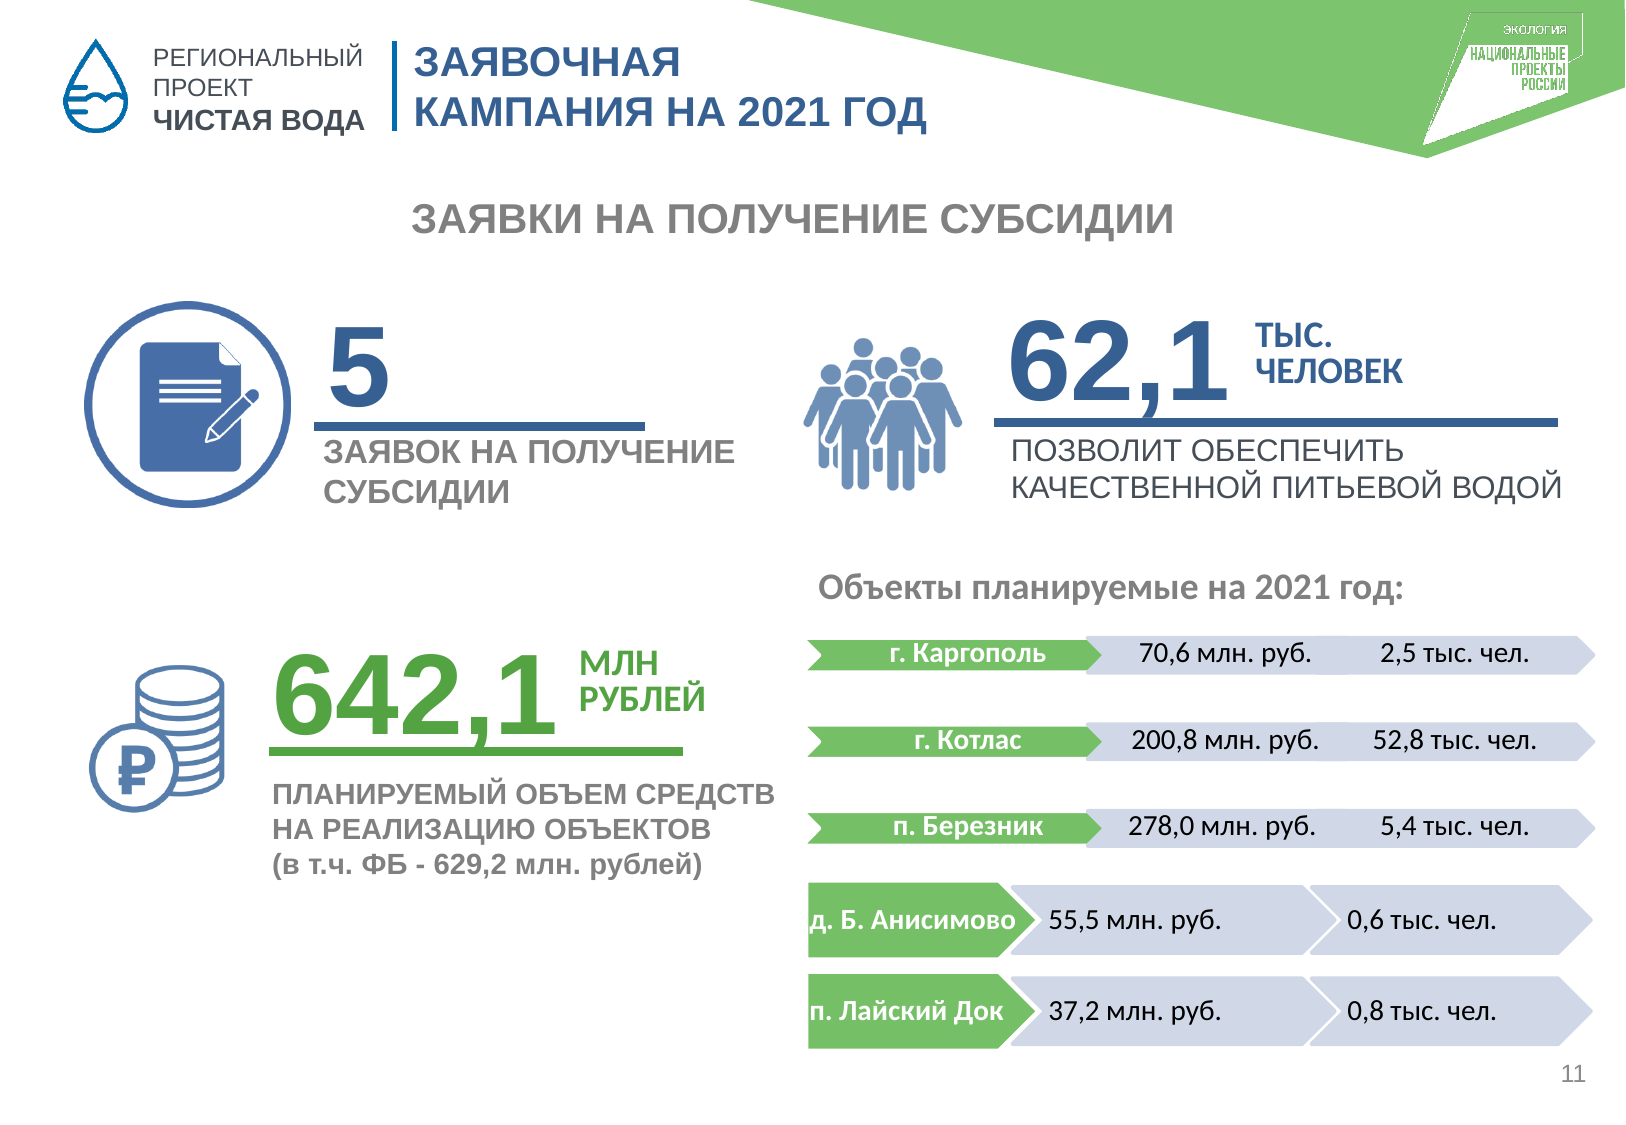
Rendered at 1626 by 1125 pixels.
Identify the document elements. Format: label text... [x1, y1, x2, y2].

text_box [1311, 886, 1591, 954]
text_box ЗАЯВКИ НА ПОЛУЧЕНИЕ СУБСИДИИ [183, 184, 1404, 250]
picture [84, 659, 231, 816]
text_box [806, 880, 1039, 960]
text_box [1012, 978, 1309, 1045]
text_box 62,1 [992, 304, 1344, 424]
text_box ЗАЯВОЧНАЯ КАМПАНИЯ НА 2021 ГОД [398, 27, 1049, 143]
text_box РЕГИОНАЛЬНЫЙ ПРОЕКТ ЧИСТАЯ ВОДА [138, 34, 399, 144]
picture [1419, 10, 1586, 147]
text_box ТЫС. ЧЕЛОВЕК [1240, 311, 1530, 398]
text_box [1012, 886, 1310, 954]
text_box ПОЗВОЛИТ ОБЕСПЕЧИТЬ КАЧЕСТВЕННОЙ ПИТЬЕВОЙ ВОДОЙ [996, 422, 1586, 513]
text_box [801, 611, 1594, 872]
text_box 5 [312, 311, 602, 423]
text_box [806, 971, 1039, 1052]
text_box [1311, 978, 1591, 1045]
picture [83, 300, 291, 508]
picture [63, 38, 129, 133]
text_box ЗАЯВОК НА ПОЛУЧЕНИЕ СУБСИДИИ [308, 423, 766, 518]
text_box [745, 0, 1625, 161]
text_box МЛН РУБЛЕЙ [564, 639, 742, 726]
text_box Объекты планируемые на 2021 год: [799, 556, 1544, 610]
picture [801, 334, 965, 496]
text_box 11 [1222, 1042, 1602, 1103]
text_box ПЛАНИРУЕМЫЙ ОБЪЕМ СРЕДСТВ НА РЕАЛИЗАЦИЮ ОБЪЕКТОВ (в т.ч. ФБ - 629,2 млн. рублей) [257, 767, 803, 888]
text_box 642,1 [257, 639, 742, 764]
